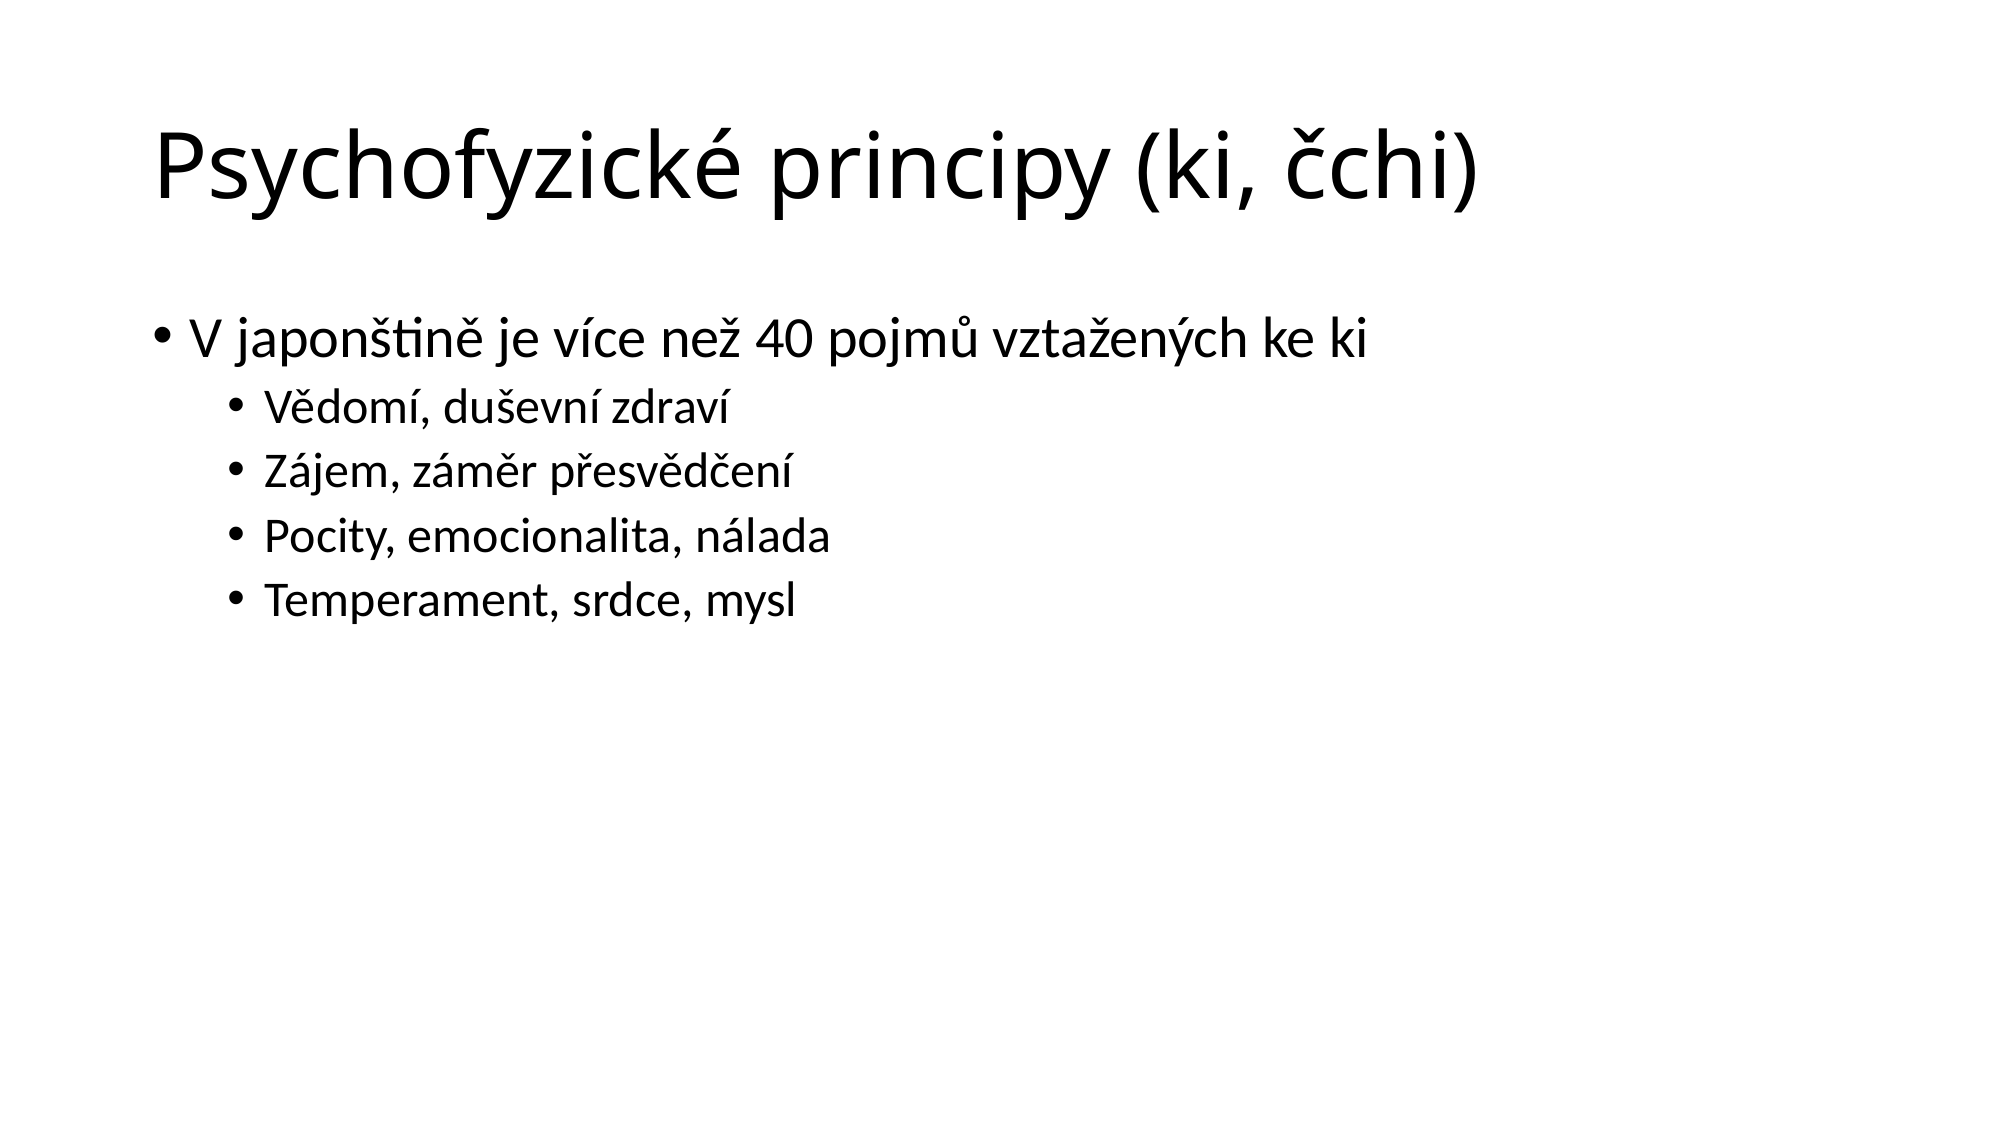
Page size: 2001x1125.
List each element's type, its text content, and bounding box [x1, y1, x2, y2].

list V japonštině je více než 40 pojmů vztažených ke ki Vědomí, duševní zdraví Zájem, záměr přesvědčení Pocity, emocionalita, nálada Temperament, srdce, mysl [137, 299, 1863, 1014]
title Psychofyzické principy (ki, čchi) [137, 59, 1863, 278]
